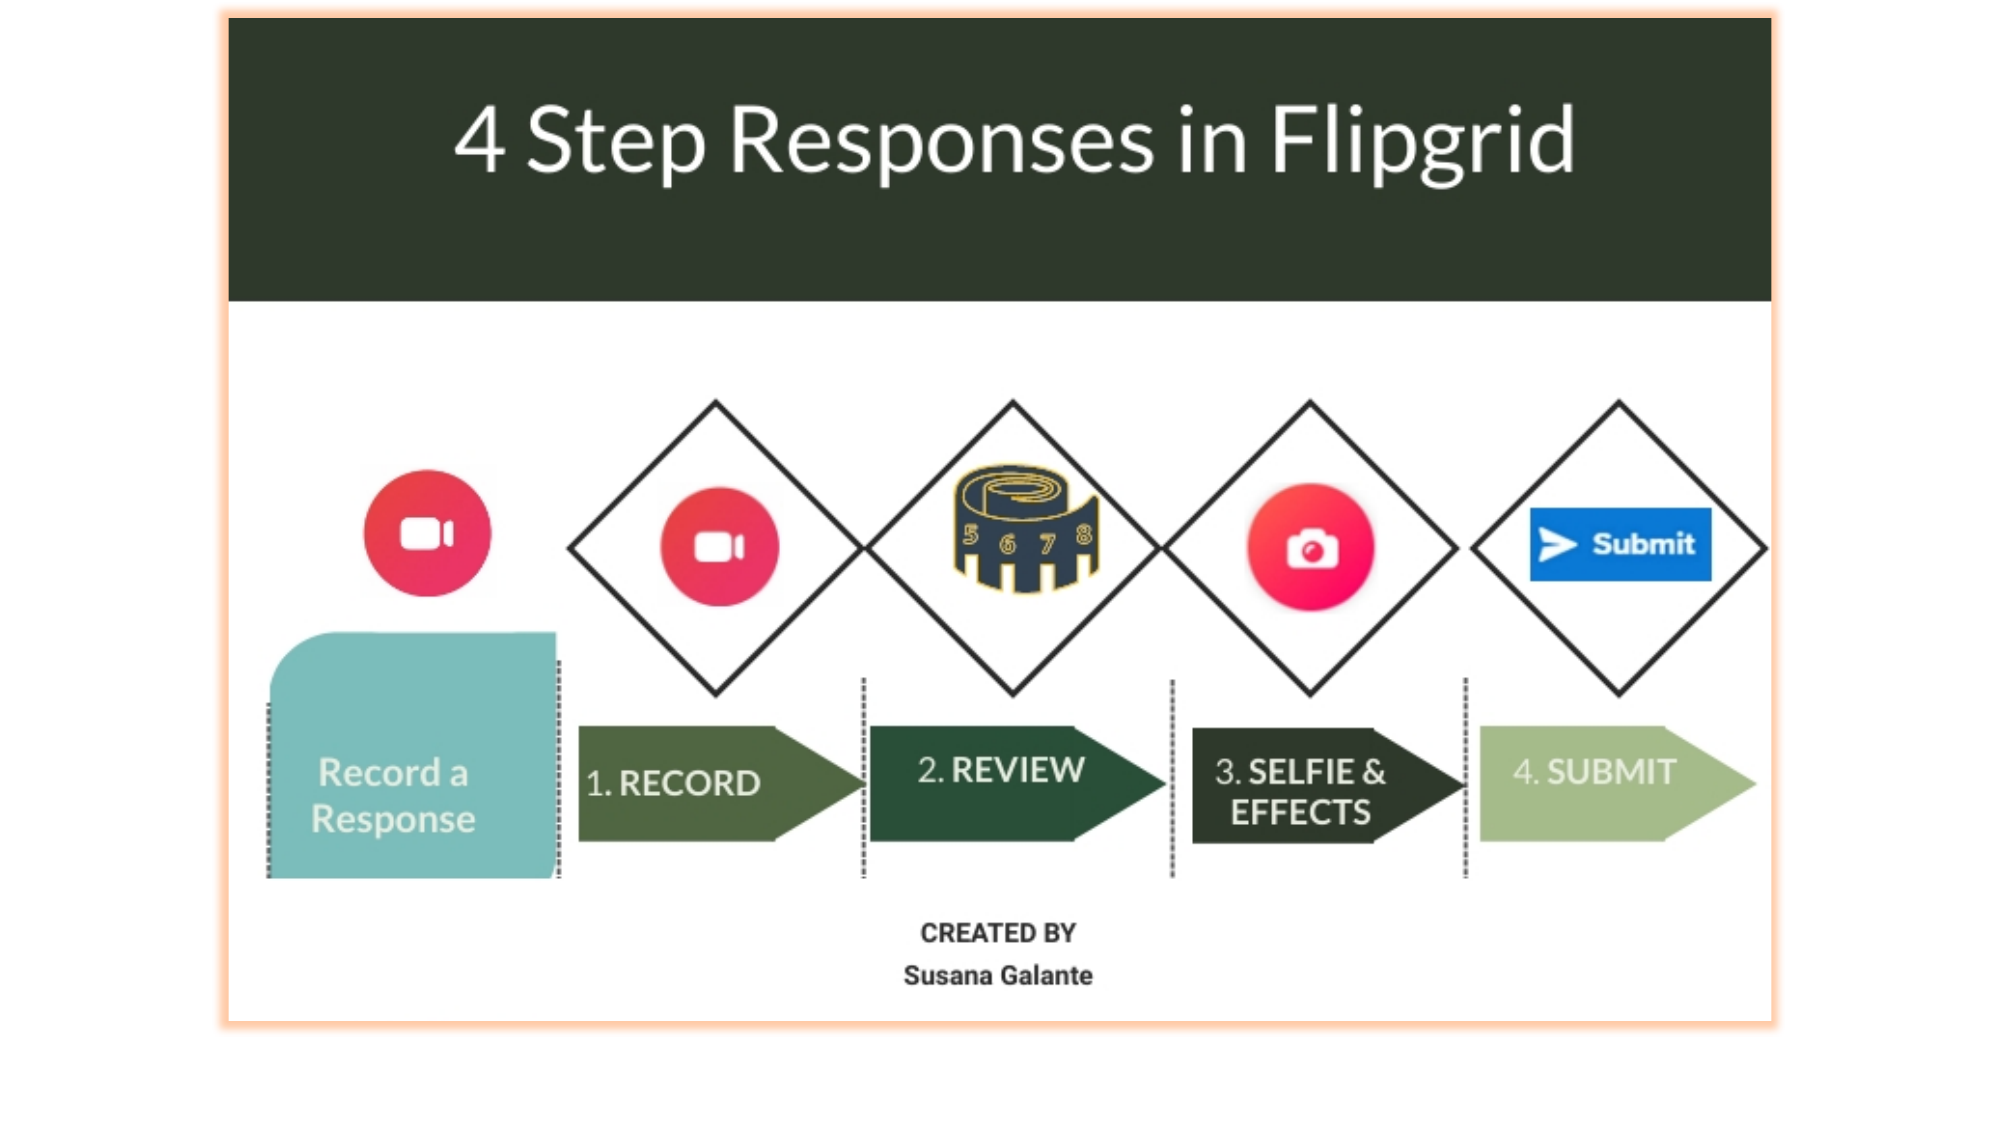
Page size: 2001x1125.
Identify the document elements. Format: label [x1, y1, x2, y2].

picture [228, 18, 1772, 1021]
